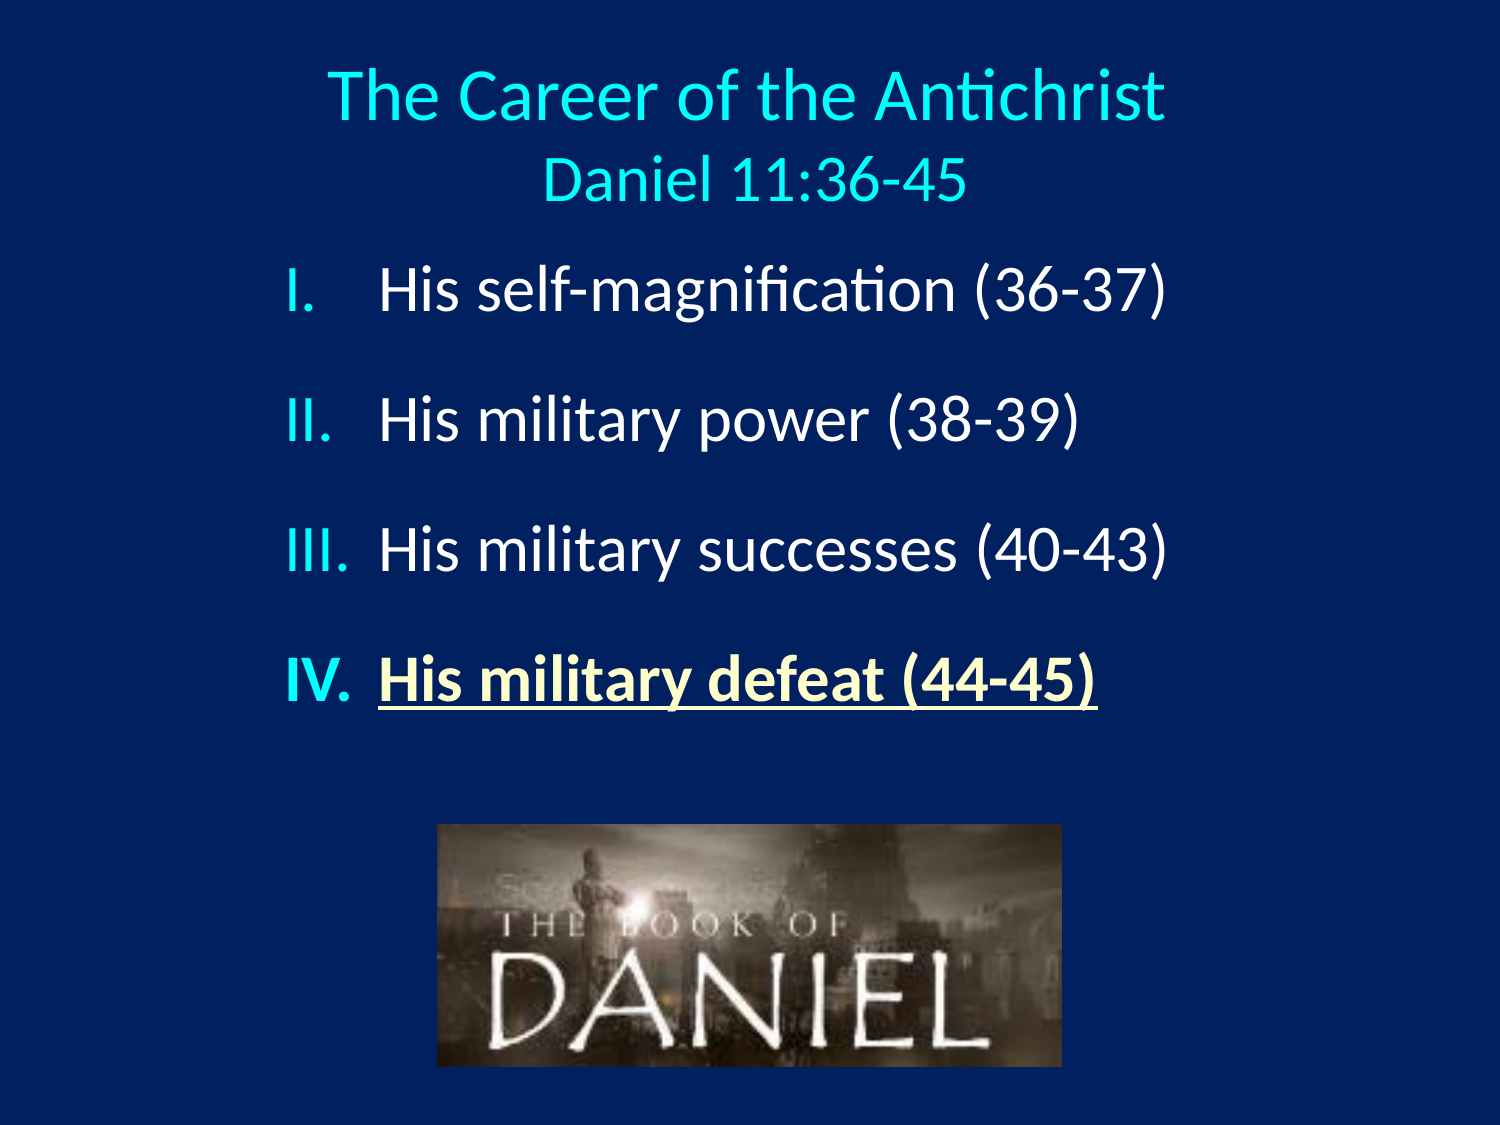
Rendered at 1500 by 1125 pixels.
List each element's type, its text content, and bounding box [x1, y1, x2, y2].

list His self-magnification (36-37) His military power (38-39) His military successes (40-43) His military defeat (44-45) [268, 237, 1232, 788]
title The Career of the Antichrist Daniel 11:36-45 [37, 37, 1476, 224]
picture [437, 824, 1063, 1067]
